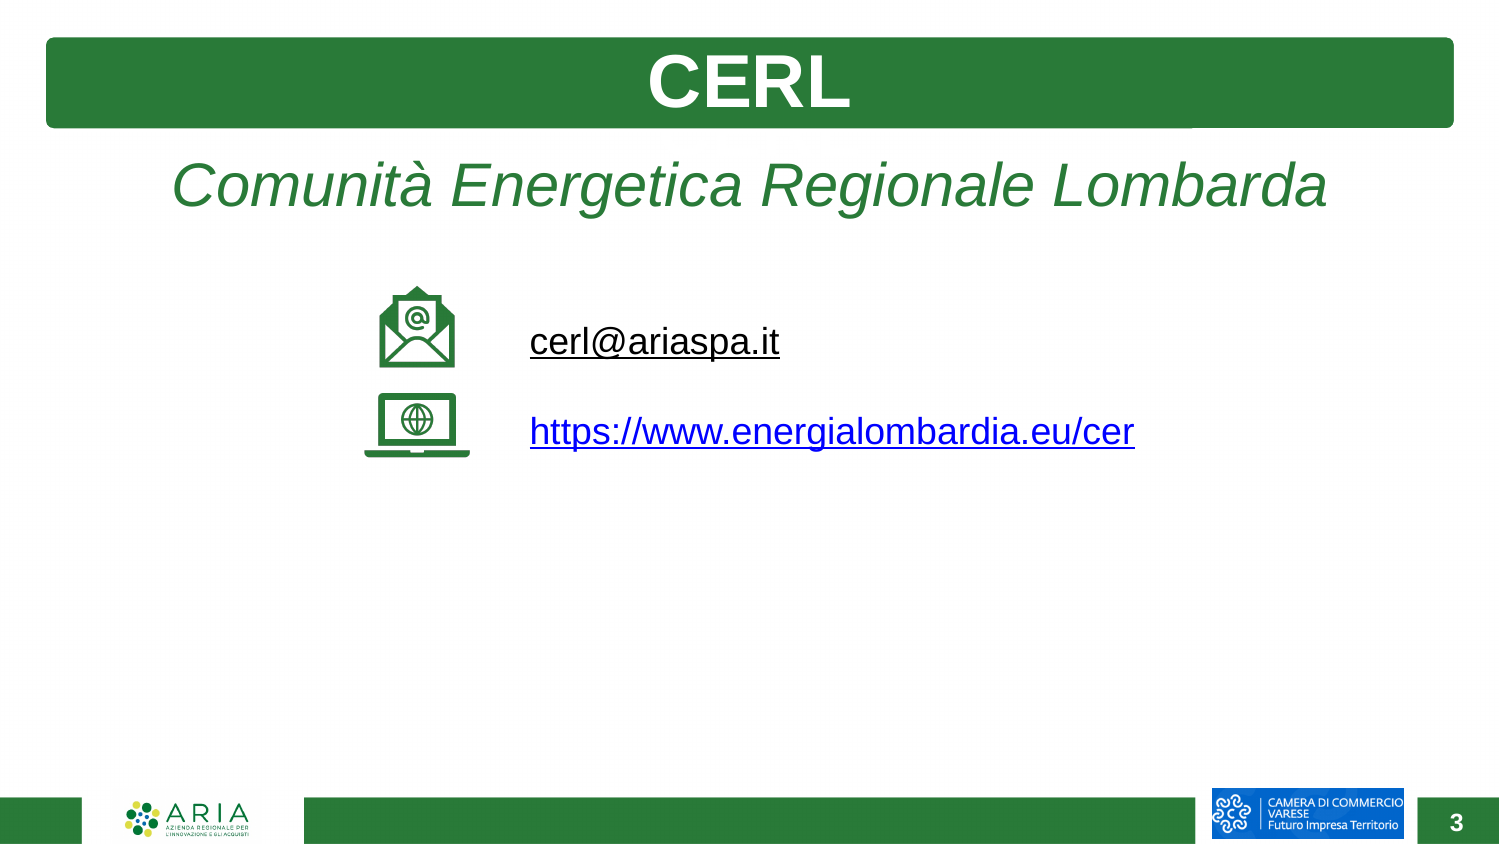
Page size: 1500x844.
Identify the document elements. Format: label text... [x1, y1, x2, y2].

text_box CERL [381, 138, 1137, 180]
text_box 3 [1414, 798, 1499, 844]
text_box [43, 34, 1457, 131]
text_box cerl@ariaspa.it https://www.energialombardia.eu/cer [337, 264, 1163, 460]
title Comunità Energetica Regionale Lombarda [43, 138, 1457, 227]
picture [0, 0, 1499, 844]
